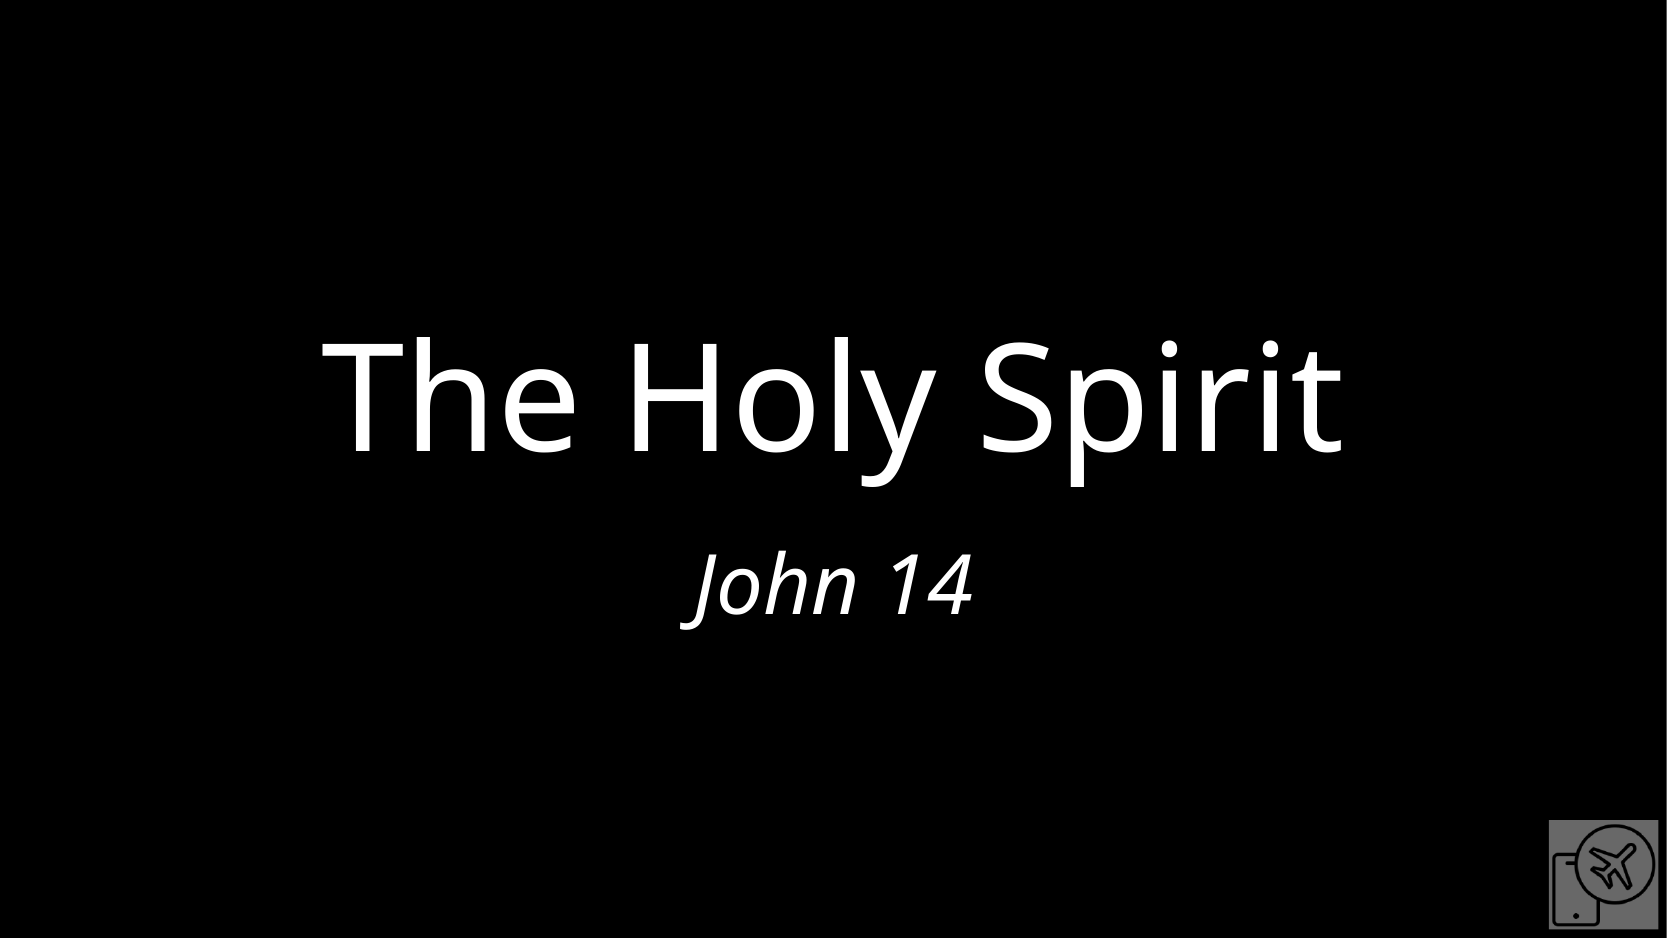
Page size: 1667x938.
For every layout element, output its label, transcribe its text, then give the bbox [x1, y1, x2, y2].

subtitle John 14 [152, 530, 1515, 772]
picture [1548, 820, 1659, 930]
title The Holy Spirit [138, 290, 1528, 493]
